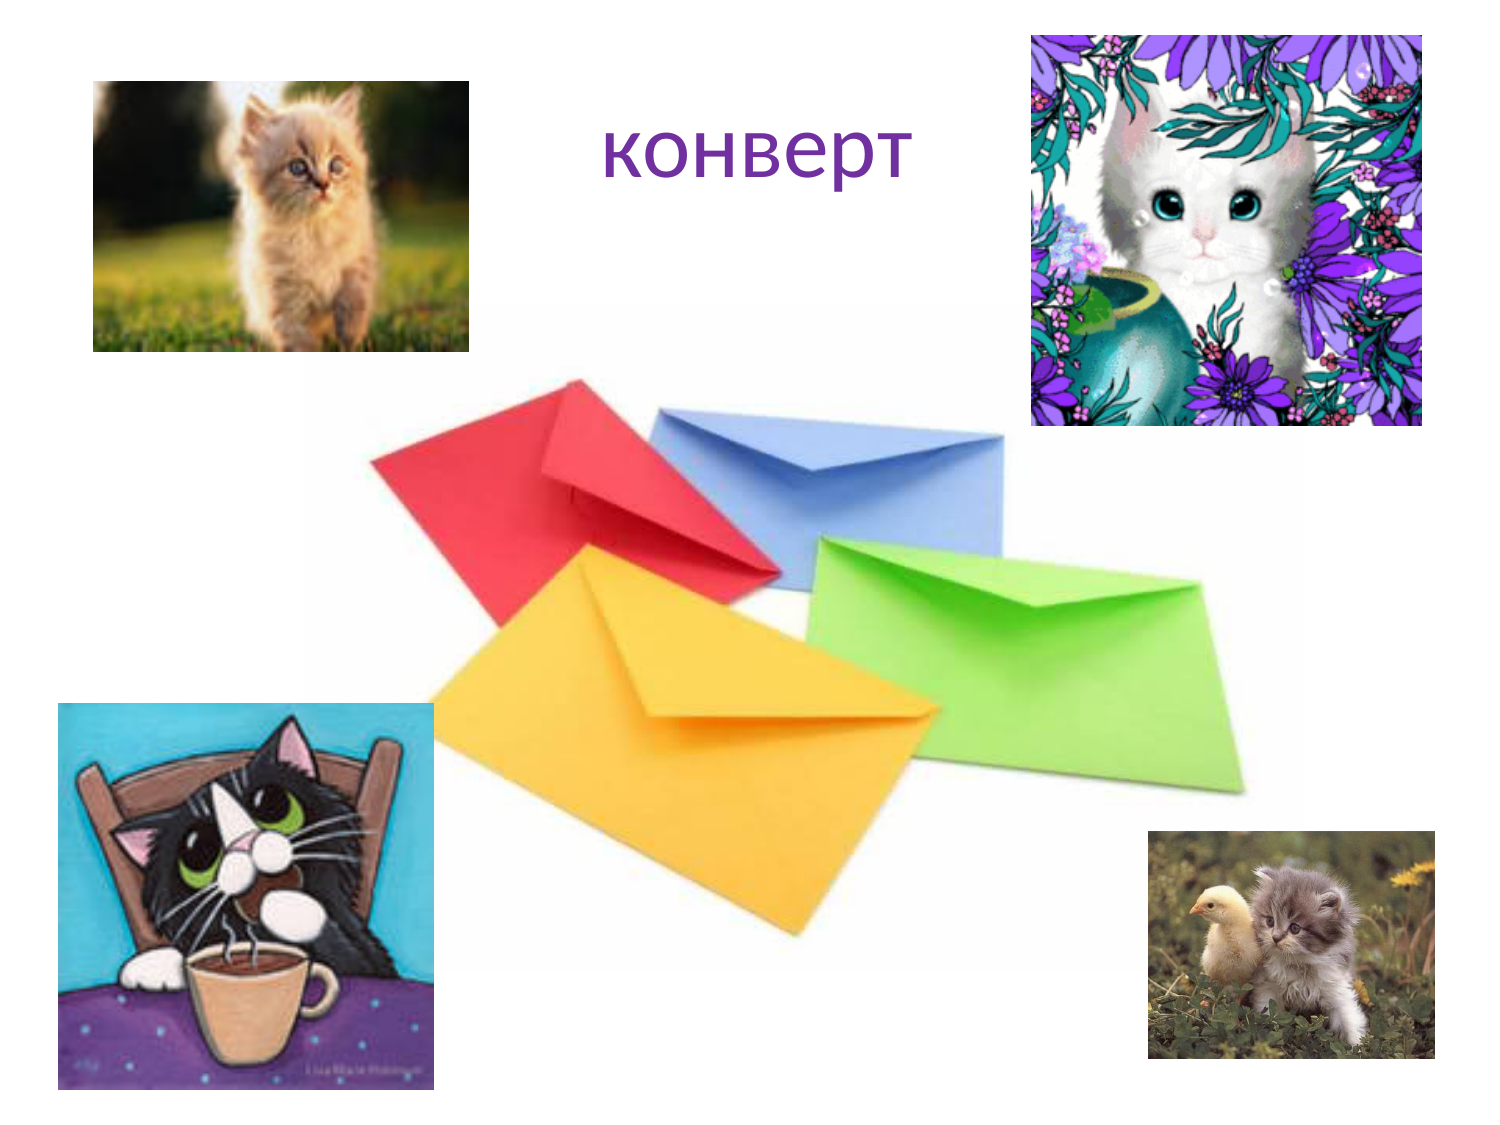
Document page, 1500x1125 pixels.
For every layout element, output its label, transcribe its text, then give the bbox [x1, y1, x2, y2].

title конверт [82, 46, 1025, 235]
title конверт [1426, 46, 1432, 235]
picture [58, 34, 1435, 1090]
